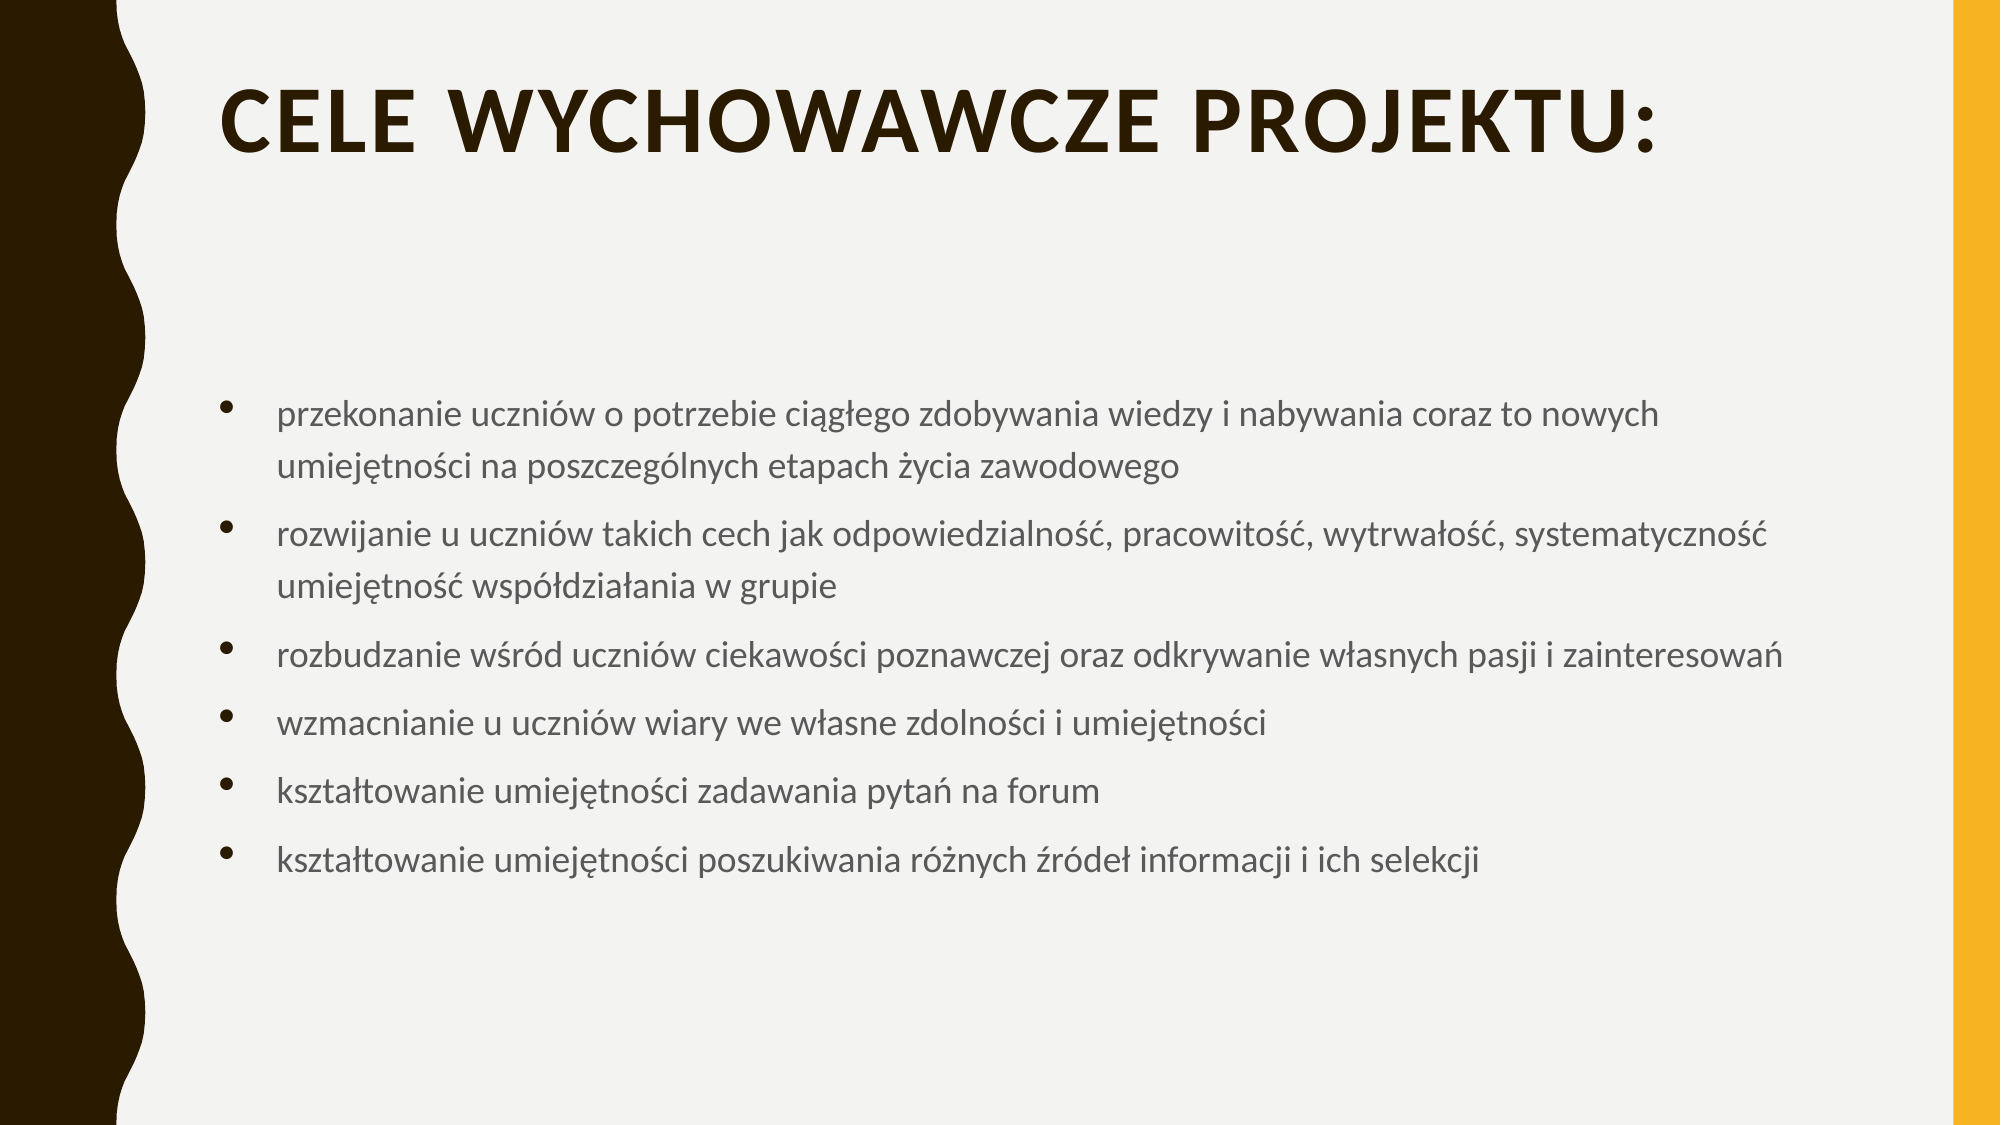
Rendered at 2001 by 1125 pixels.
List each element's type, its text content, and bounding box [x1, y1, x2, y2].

title Cele wychowawcze projektu: [205, 62, 1875, 308]
list przekonanie uczniów o potrzebie ciągłego zdobywania wiedzy i nabywania coraz to nowych umiejętności na poszczególnych etapach życia zawodowego rozwijanie u uczniów takich cech jak odpowiedzialność, pracowitość, wytrwałość, systematyczność umiejętność współdziałania w grupie rozbudzanie wśród uczniów ciekawości poznawczej oraz odkrywanie własnych pasji i zainteresowań wzmacnianie u uczniów wiary we własne zdolności i umiejętności kształtowanie umiejętności zadawania pytań na forum kształtowanie umiejętności poszukiwania różnych źródeł informacji i ich selekcji [205, 375, 1875, 965]
